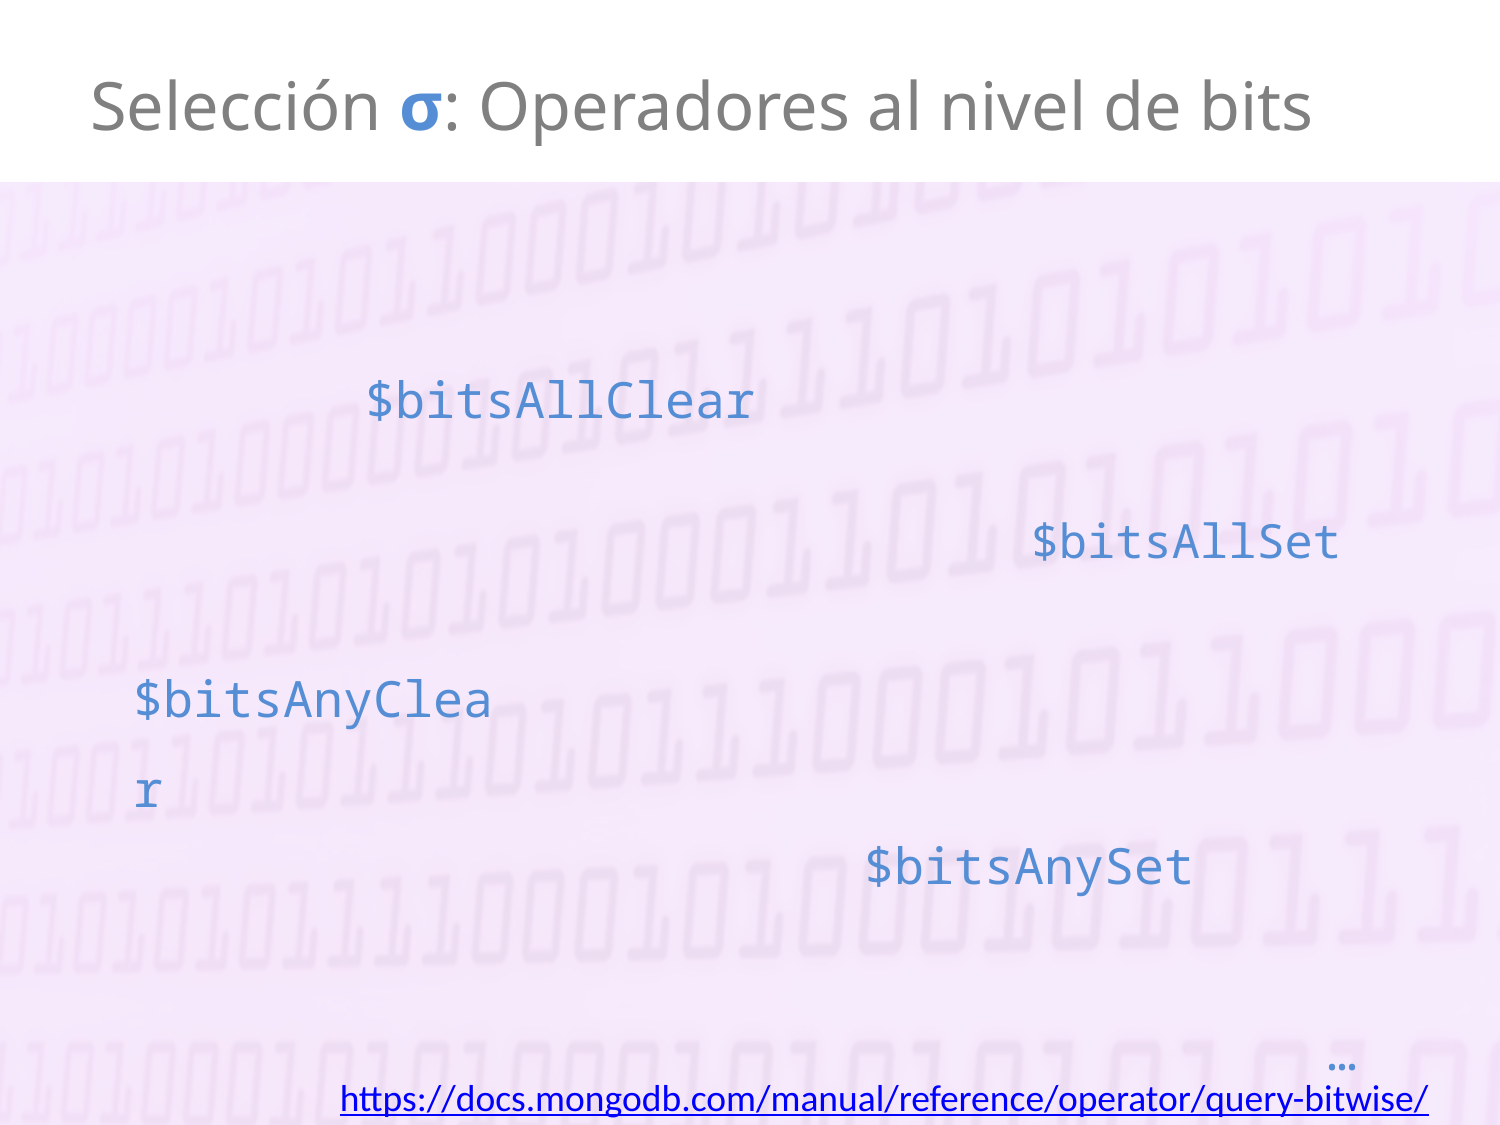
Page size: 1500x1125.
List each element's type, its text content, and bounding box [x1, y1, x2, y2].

title Selección σ: Operadores al nivel de bits [75, 45, 1425, 163]
picture [0, 181, 1500, 1125]
